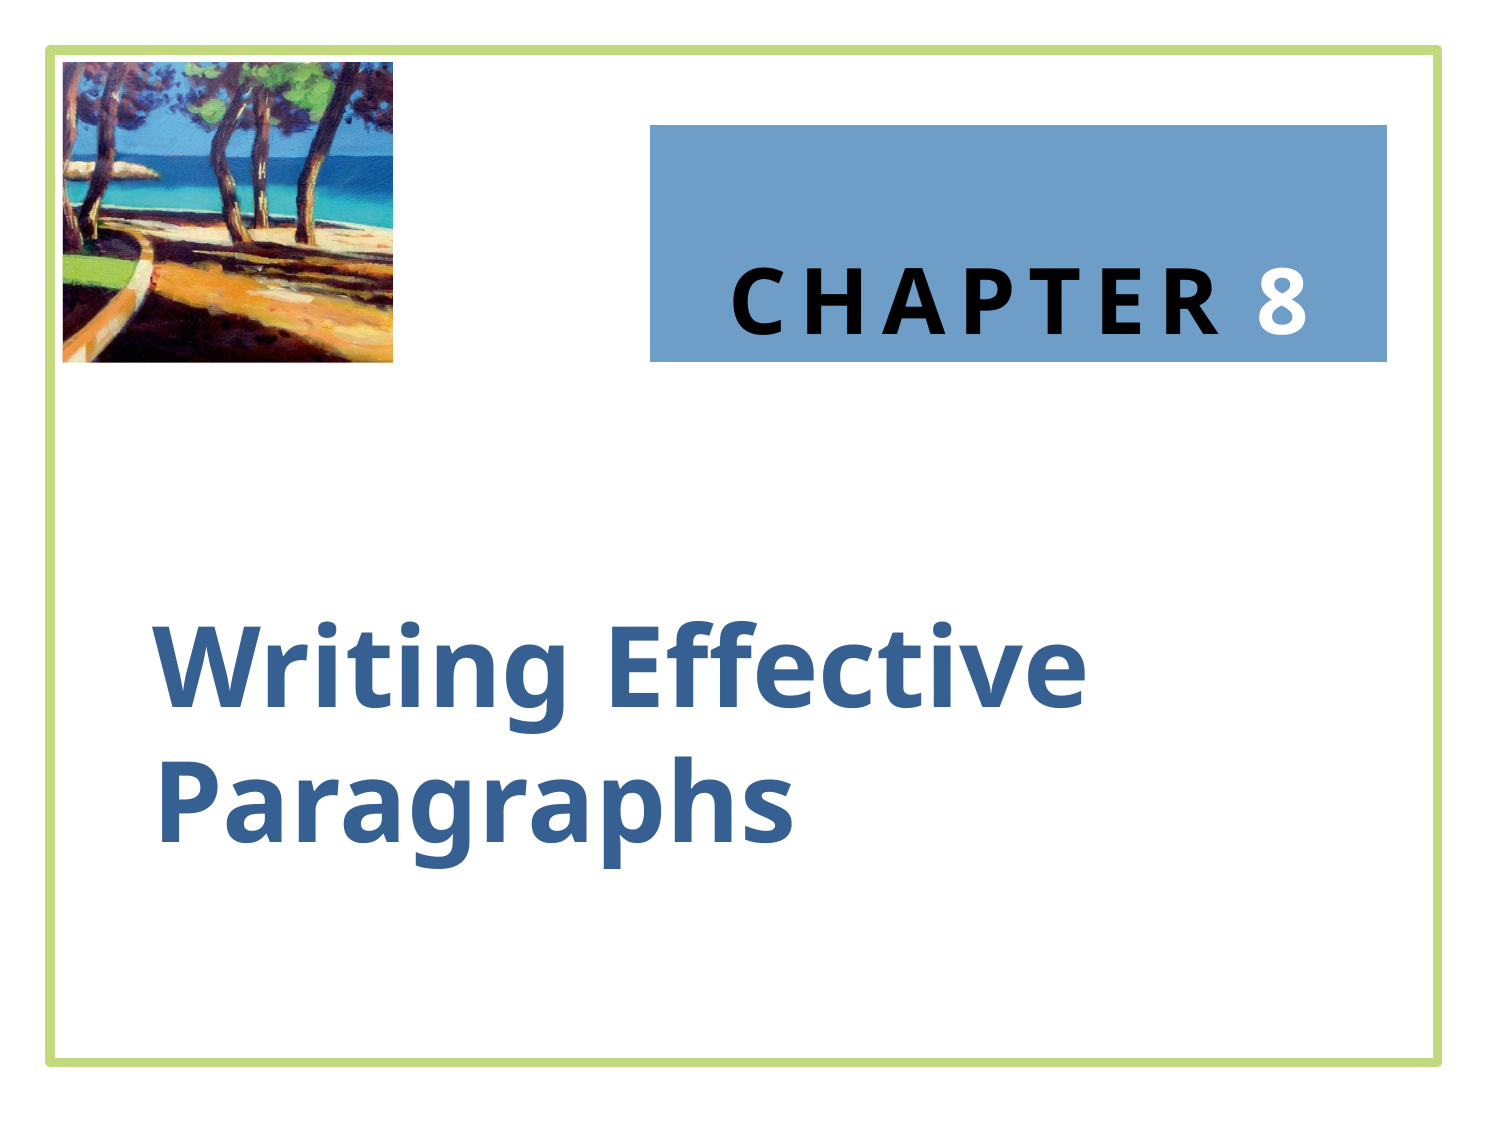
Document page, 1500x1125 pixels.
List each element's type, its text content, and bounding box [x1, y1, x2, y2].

text_box chapter 8 [649, 124, 1388, 363]
text_box Writing Effective Paragraphs [137, 587, 1325, 875]
picture [62, 62, 393, 363]
text_box [48, 48, 1440, 1065]
